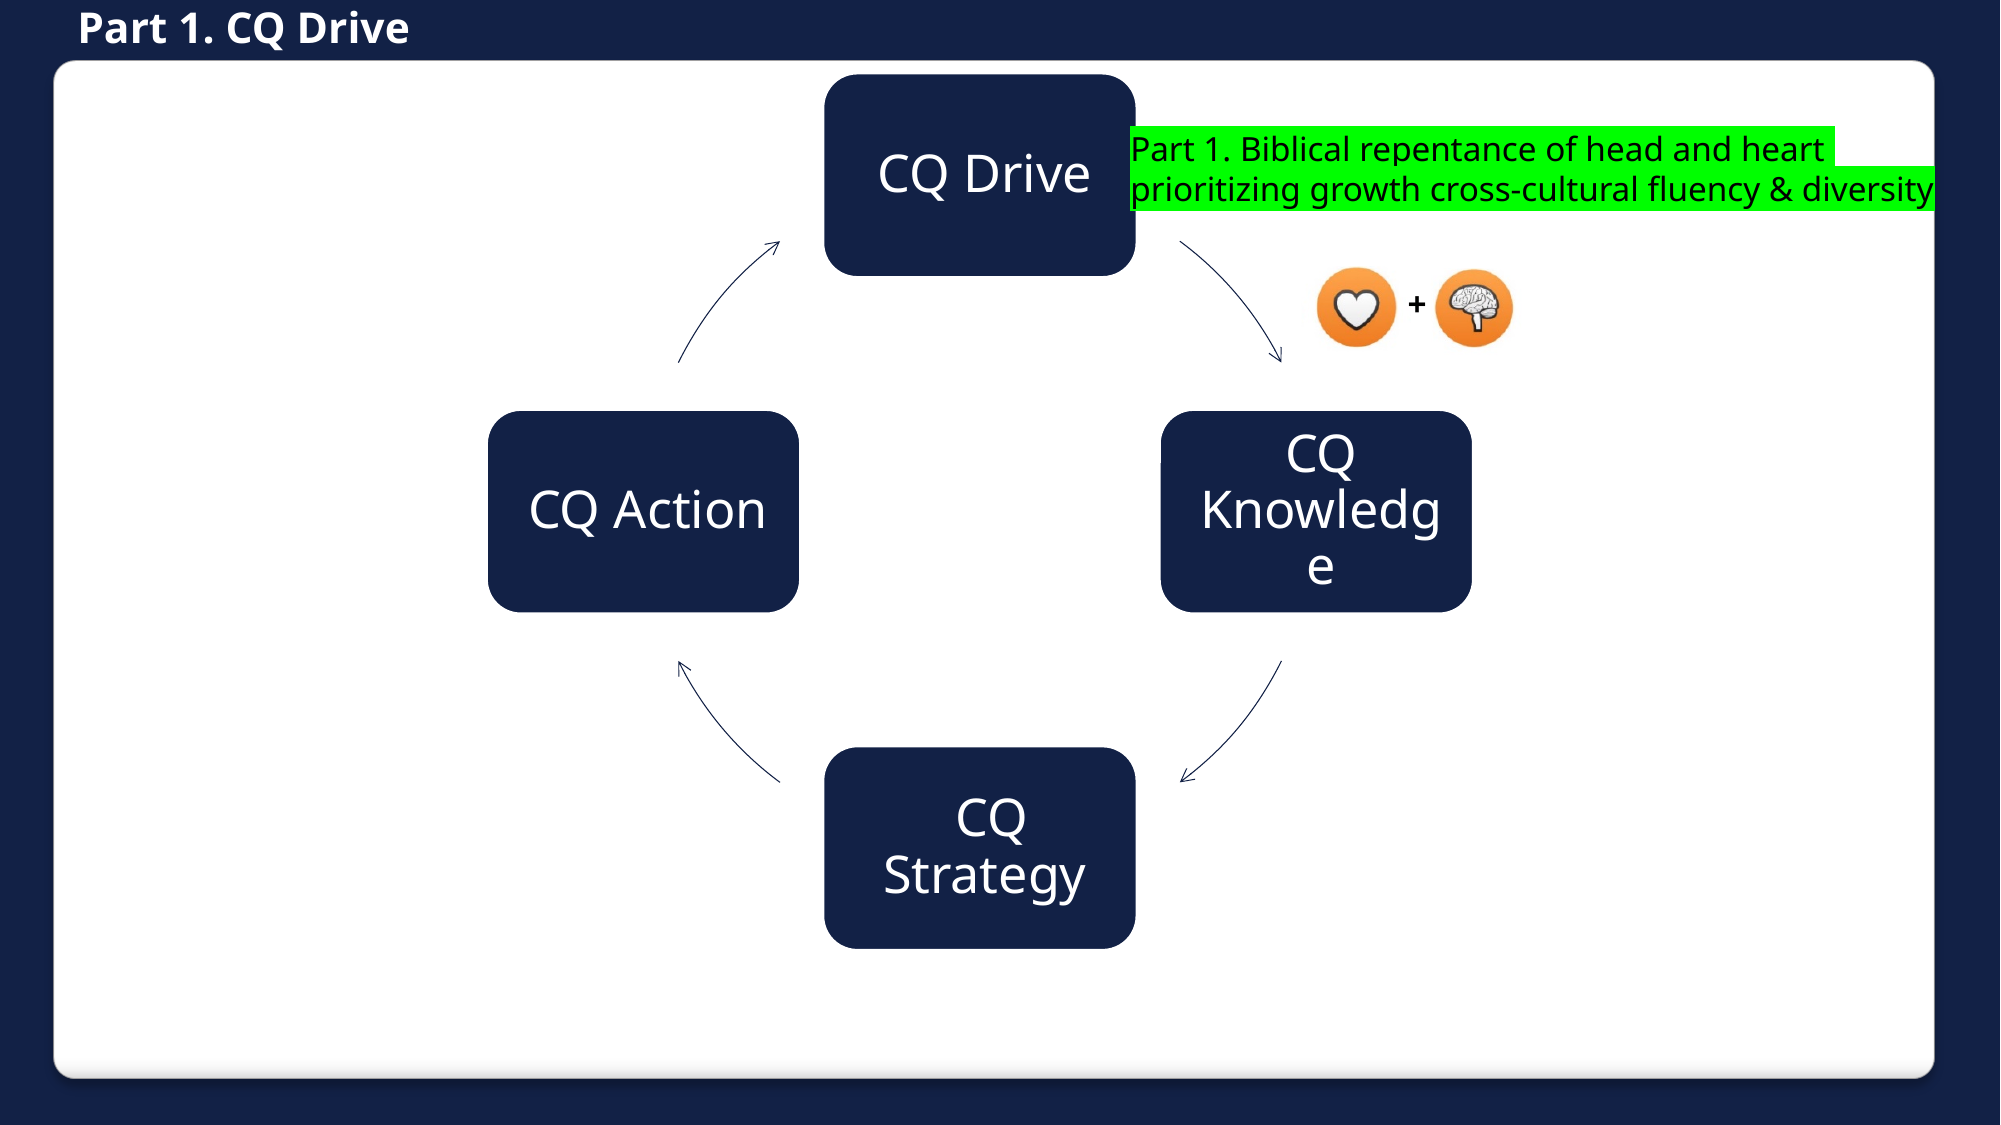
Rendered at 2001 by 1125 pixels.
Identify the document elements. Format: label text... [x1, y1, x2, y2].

picture [1427, 268, 1522, 358]
picture [1301, 266, 1411, 353]
text_box Part 1. Biblical repentance of head and heart prioritizing growth cross-cultural fluency & diversity [1816, 120, 1950, 216]
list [144, 73, 1816, 951]
picture [40, 55, 1948, 1100]
title Part 1. CQ Drive [62, 0, 1932, 61]
